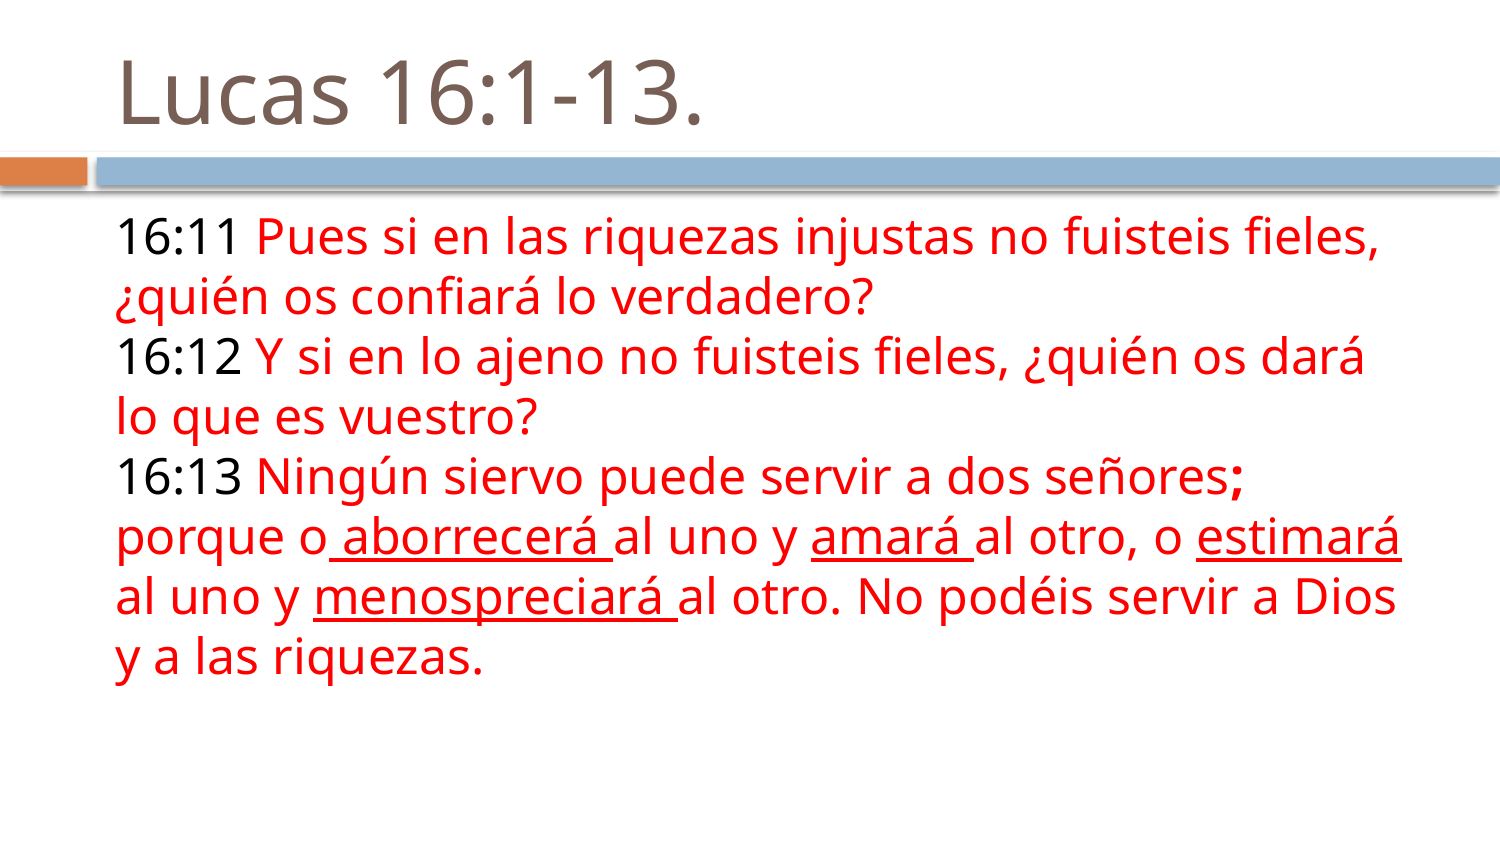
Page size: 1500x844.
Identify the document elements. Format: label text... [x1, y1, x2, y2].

list 16:11 Pues si en las riquezas injustas no fuisteis fieles, ¿quién os confiará lo verdadero? 16:12 Y si en lo ajeno no fuisteis fieles, ¿quién os dará lo que es vuestro? 16:13 Ningún siervo puede servir a dos señores; porque o aborrecerá al uno y amará al otro, o estimará al uno y menospreciará al otro. No podéis servir a Dios y a las riquezas. [100, 196, 1438, 750]
title Lucas 16:1-13. [100, 28, 1438, 150]
